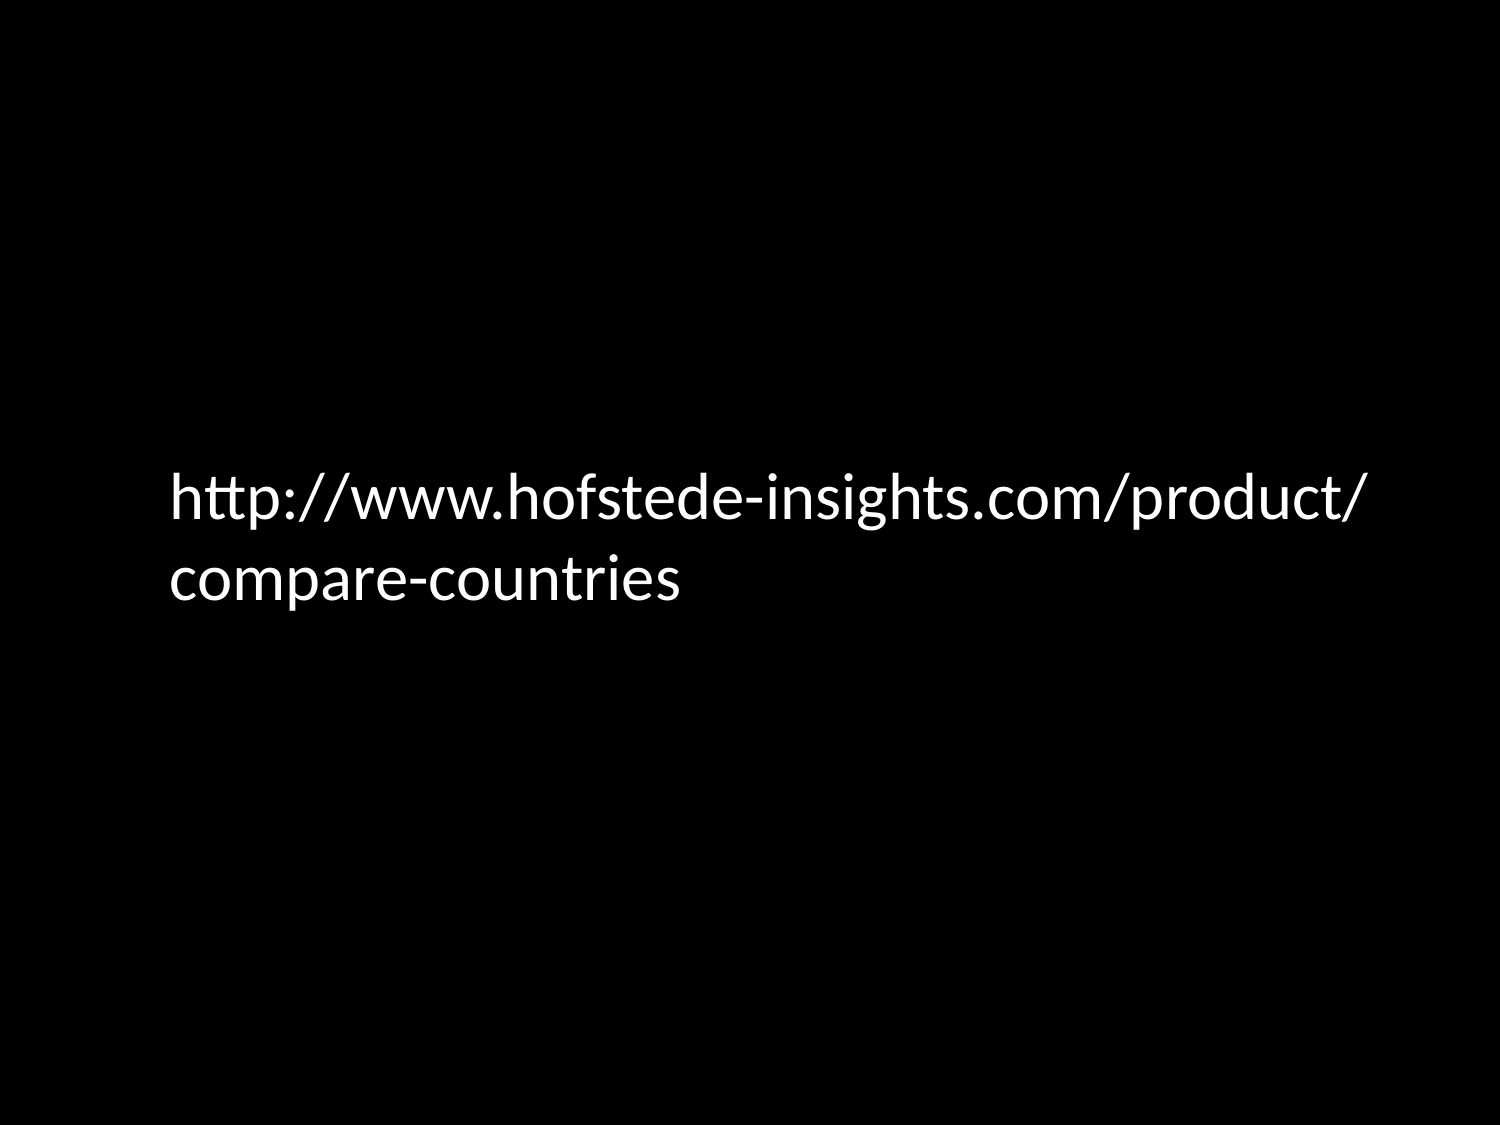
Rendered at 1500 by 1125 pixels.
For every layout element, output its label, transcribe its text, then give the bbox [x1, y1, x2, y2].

text_box http://www.hofstede-insights.com/product/compare-countries [154, 445, 1432, 701]
